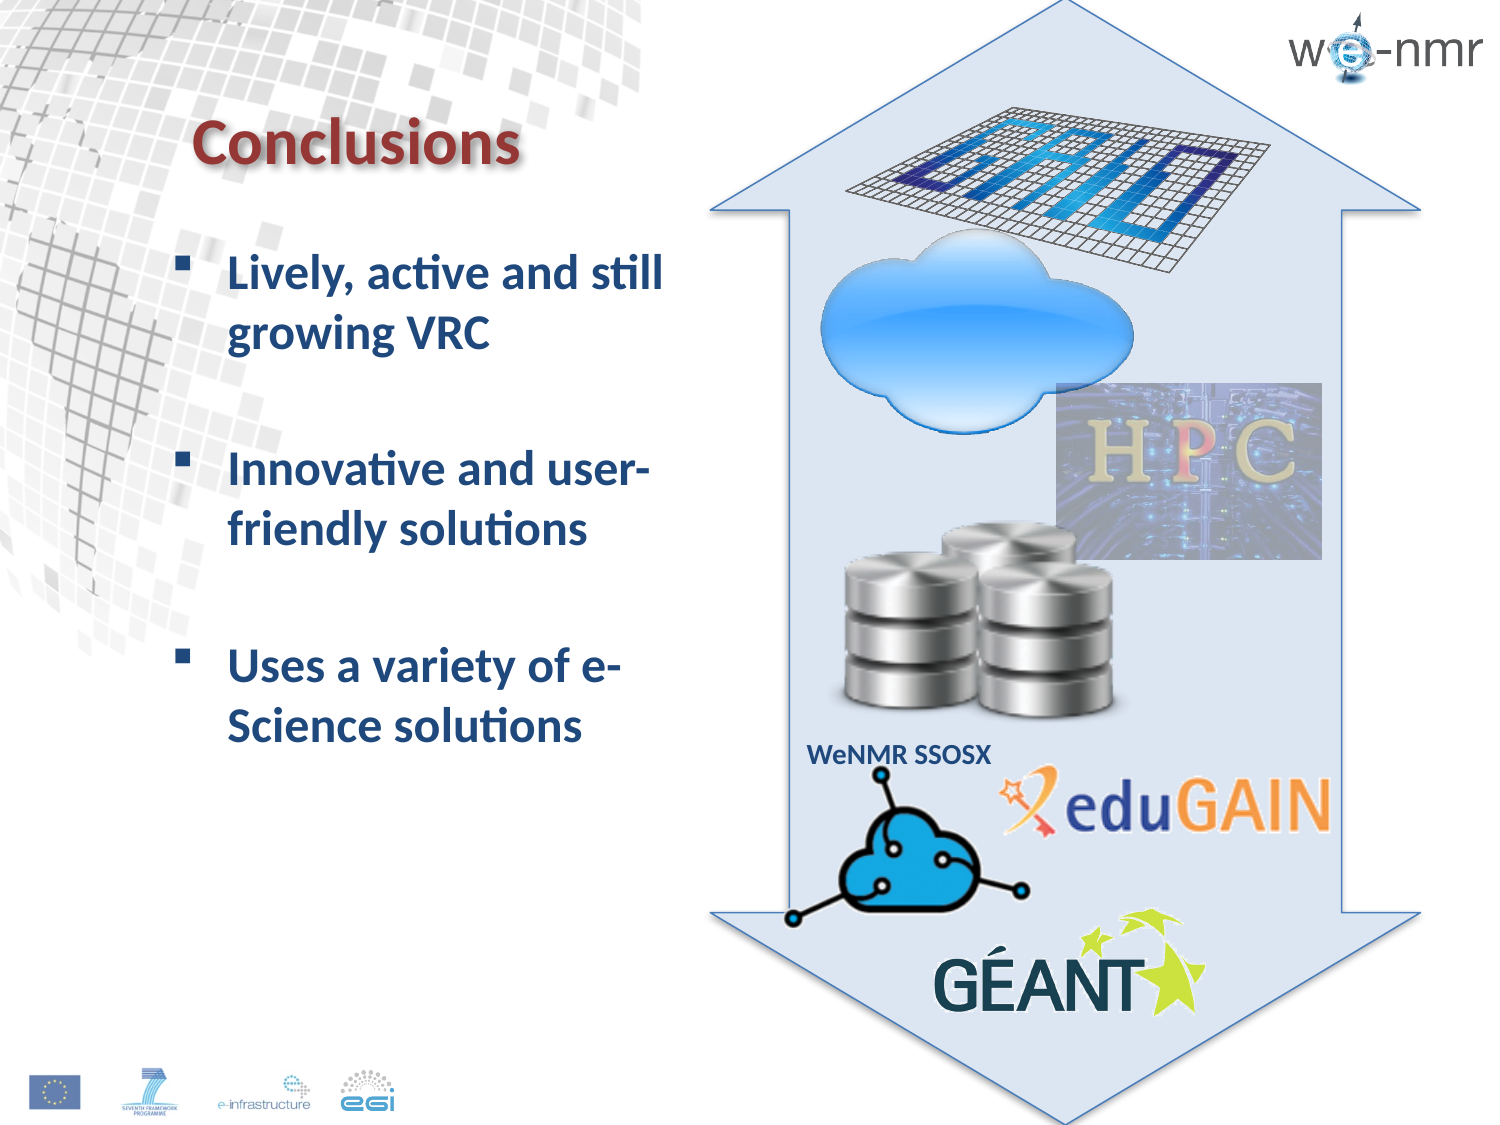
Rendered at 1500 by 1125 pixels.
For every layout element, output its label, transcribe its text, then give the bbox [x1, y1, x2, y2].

picture [1421, 0, 1486, 89]
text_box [709, 0, 1421, 1125]
list Lively, active and still growing VRC Innovative and user-friendly solutions Uses a variety of e-Science solutions [156, 231, 704, 975]
title Conclusions [177, 44, 704, 231]
